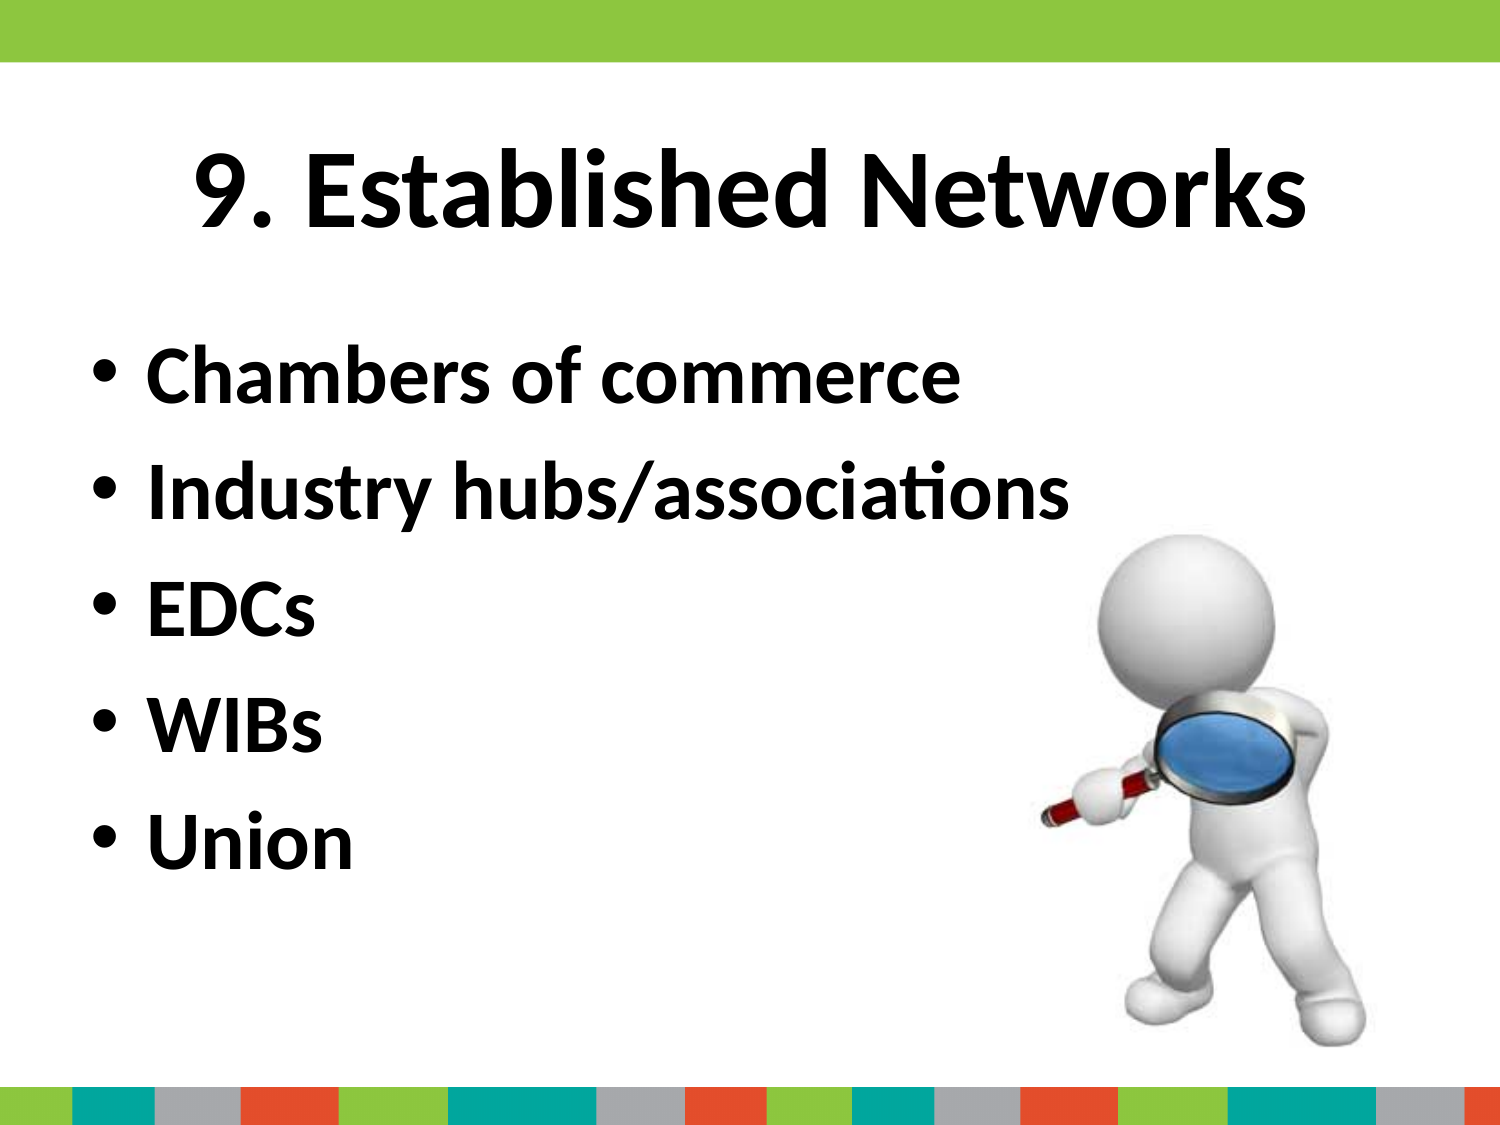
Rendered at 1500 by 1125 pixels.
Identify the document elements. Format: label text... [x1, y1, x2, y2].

list Chambers of commerce Industry hubs/associations EDCs WIBs Union [75, 312, 1413, 1063]
title 9. Established Networks [0, 137, 1500, 263]
picture [955, 524, 1500, 1069]
